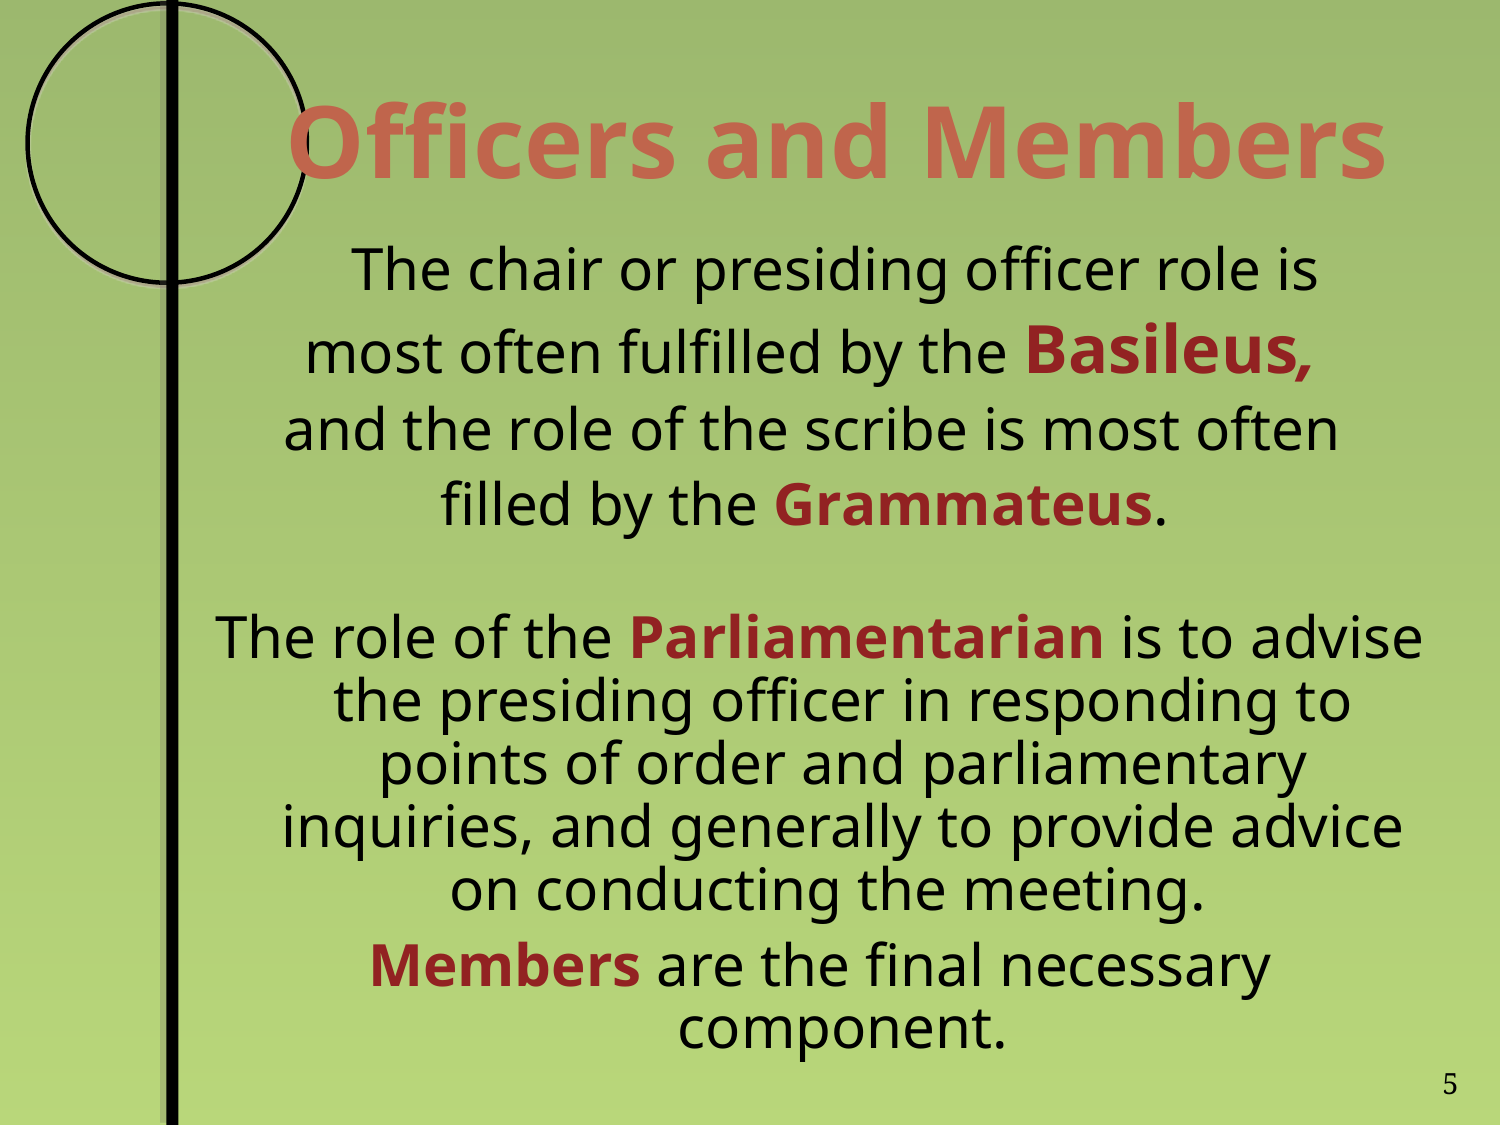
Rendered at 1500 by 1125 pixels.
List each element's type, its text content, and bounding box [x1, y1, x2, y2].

list The chair or presiding officer role is most often fulfilled by the Basileus, and the role of the scribe is most often filled by the Grammateus. The role of the Parliamentarian is to advise the presiding officer in responding to points of order and parliamentary inquiries, and generally to provide advice on conducting the meeting. Members are the final necessary component. [175, 232, 1451, 1071]
text_box Officers and Members [199, 45, 1475, 233]
slide_number 5 [1413, 1034, 1488, 1113]
